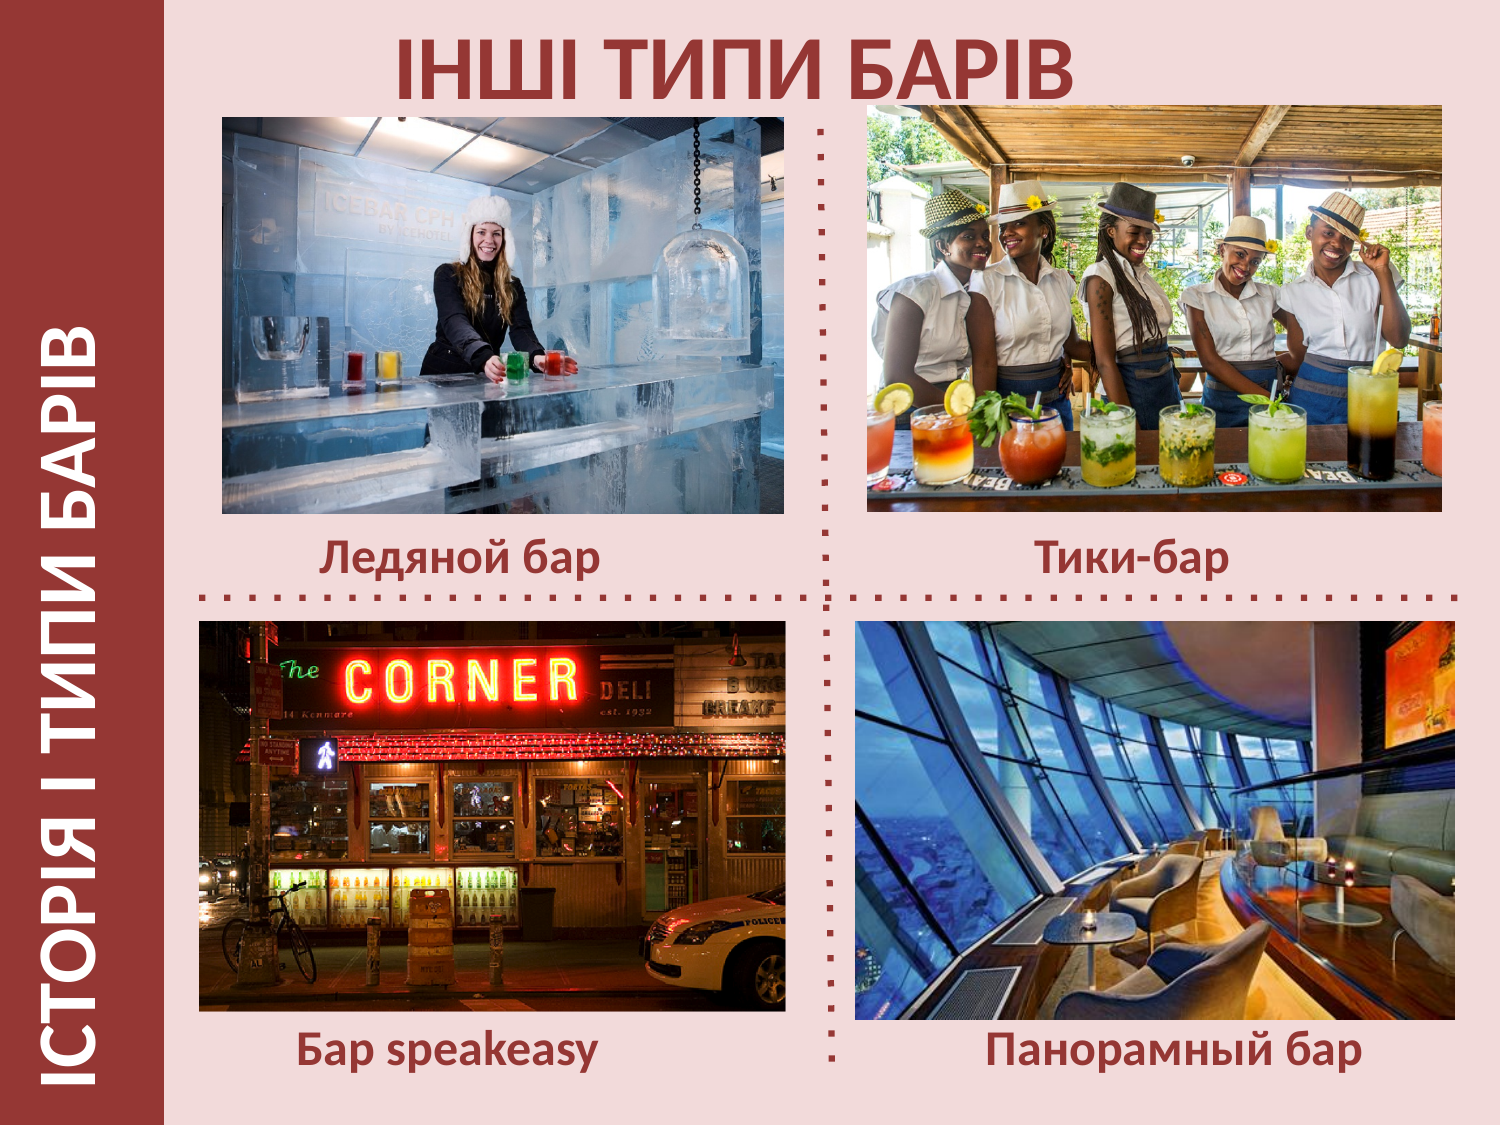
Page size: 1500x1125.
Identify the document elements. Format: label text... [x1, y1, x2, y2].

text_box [351, 605, 1301, 610]
text_box Бар speakeasy [281, 1020, 618, 1084]
text_box ІСТОРІЯ І ТИПИ БАРІВ [0, 0, 164, 1125]
text_box Тики-бар [1019, 520, 1248, 592]
picture [222, 116, 784, 515]
picture [198, 620, 786, 1012]
text_box ІНШІ ТИПИ БАРІВ [316, 0, 1268, 127]
text_box Панорамный бар [970, 1027, 1383, 1084]
picture [855, 620, 1455, 1020]
text_box Ледяной бар [304, 522, 620, 592]
picture [866, 105, 1442, 512]
